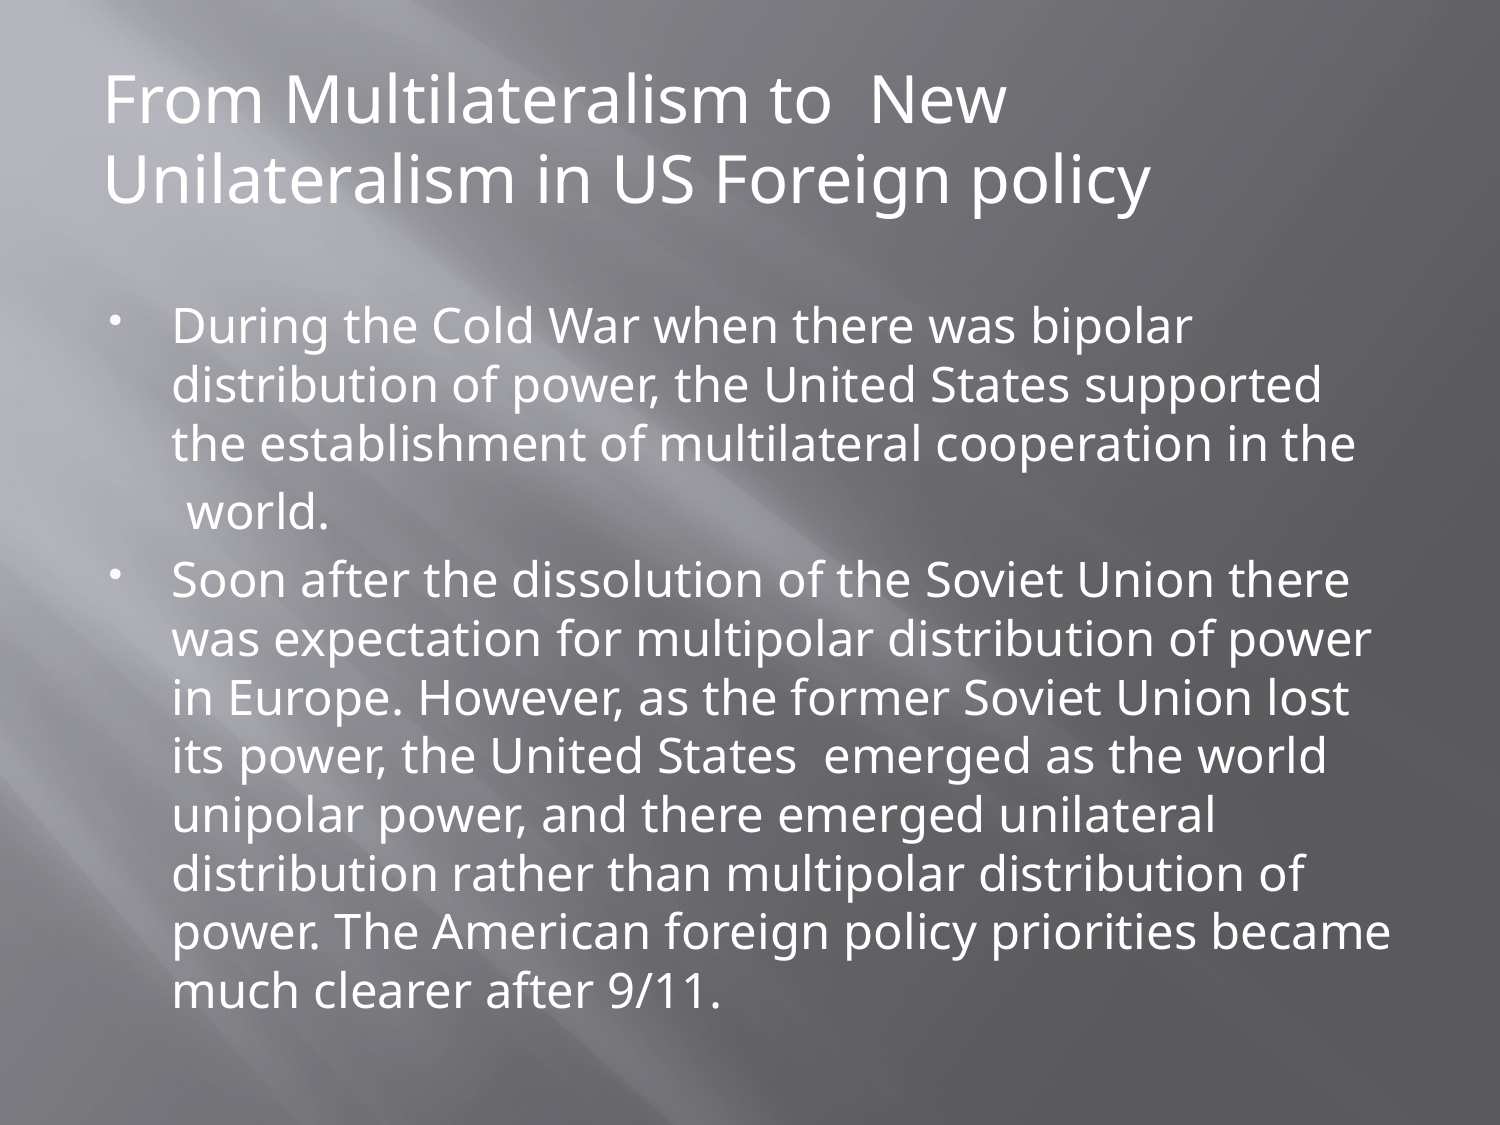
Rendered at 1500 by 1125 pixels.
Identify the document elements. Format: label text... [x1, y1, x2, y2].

title [75, 45, 1425, 233]
list During the Cold War when there was bipolar distribution of power, the United States supported the establishment of multilateral cooperation in the world. Soon after the dissolution of the Soviet Union there was expectation for multipolar distribution of power in Europe. However, as the former Soviet Union lost its power, the United States emerged as the world unipolar power, and there emerged unilateral distribution rather than multipolar distribution of power. The American foreign policy priorities became much clearer after 9/11. [75, 287, 1425, 1035]
text_box From Multilateralism to New Unilateralism in US Foreign policy [87, 49, 1375, 225]
